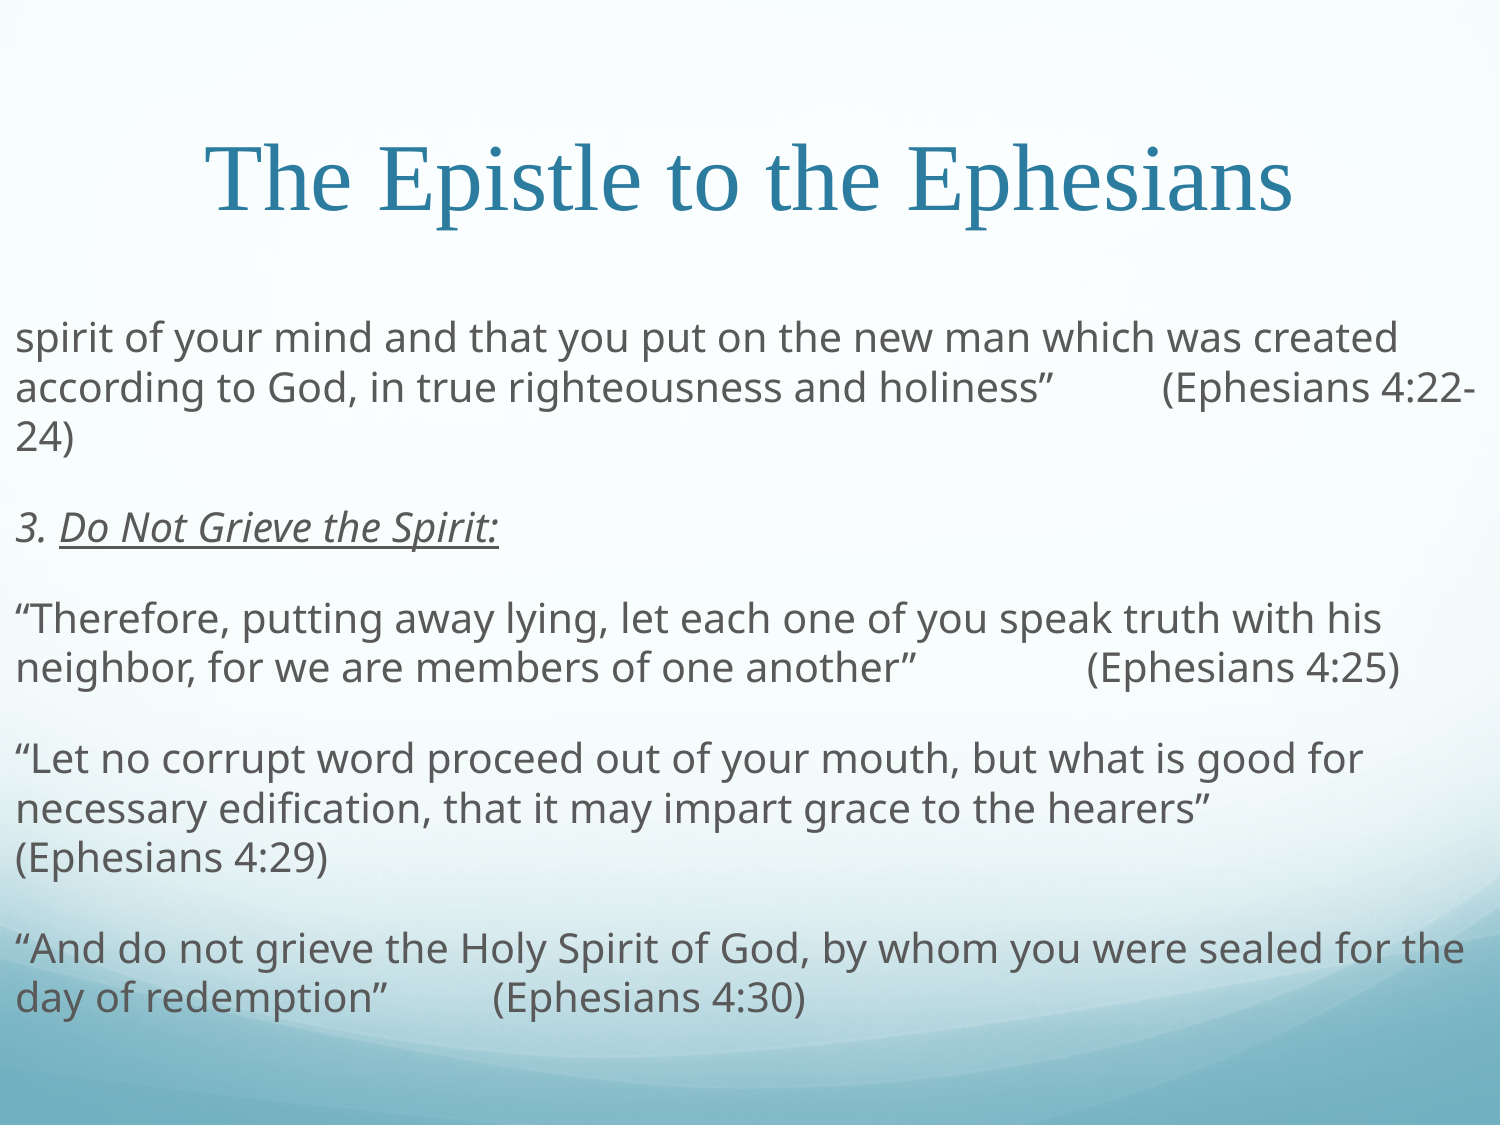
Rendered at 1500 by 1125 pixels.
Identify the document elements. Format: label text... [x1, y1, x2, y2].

list spirit of your mind and that you put on the new man which was created according to God, in true righteousness and holiness” (Ephesians 4:22-24) 3. Do Not Grieve the Spirit: “Therefore, putting away lying, let each one of you speak truth with his neighbor, for we are members of one another” (Ephesians 4:25) “Let no corrupt word proceed out of your mouth, but what is good for necessary edification, that it may impart grace to the hearers” (Ephesians 4:29) “And do not grieve the Holy Spirit of God, by whom you were sealed for the day of redemption” (Ephesians 4:30) [0, 304, 1500, 1125]
title The Epistle to the Ephesians [90, 17, 1410, 238]
